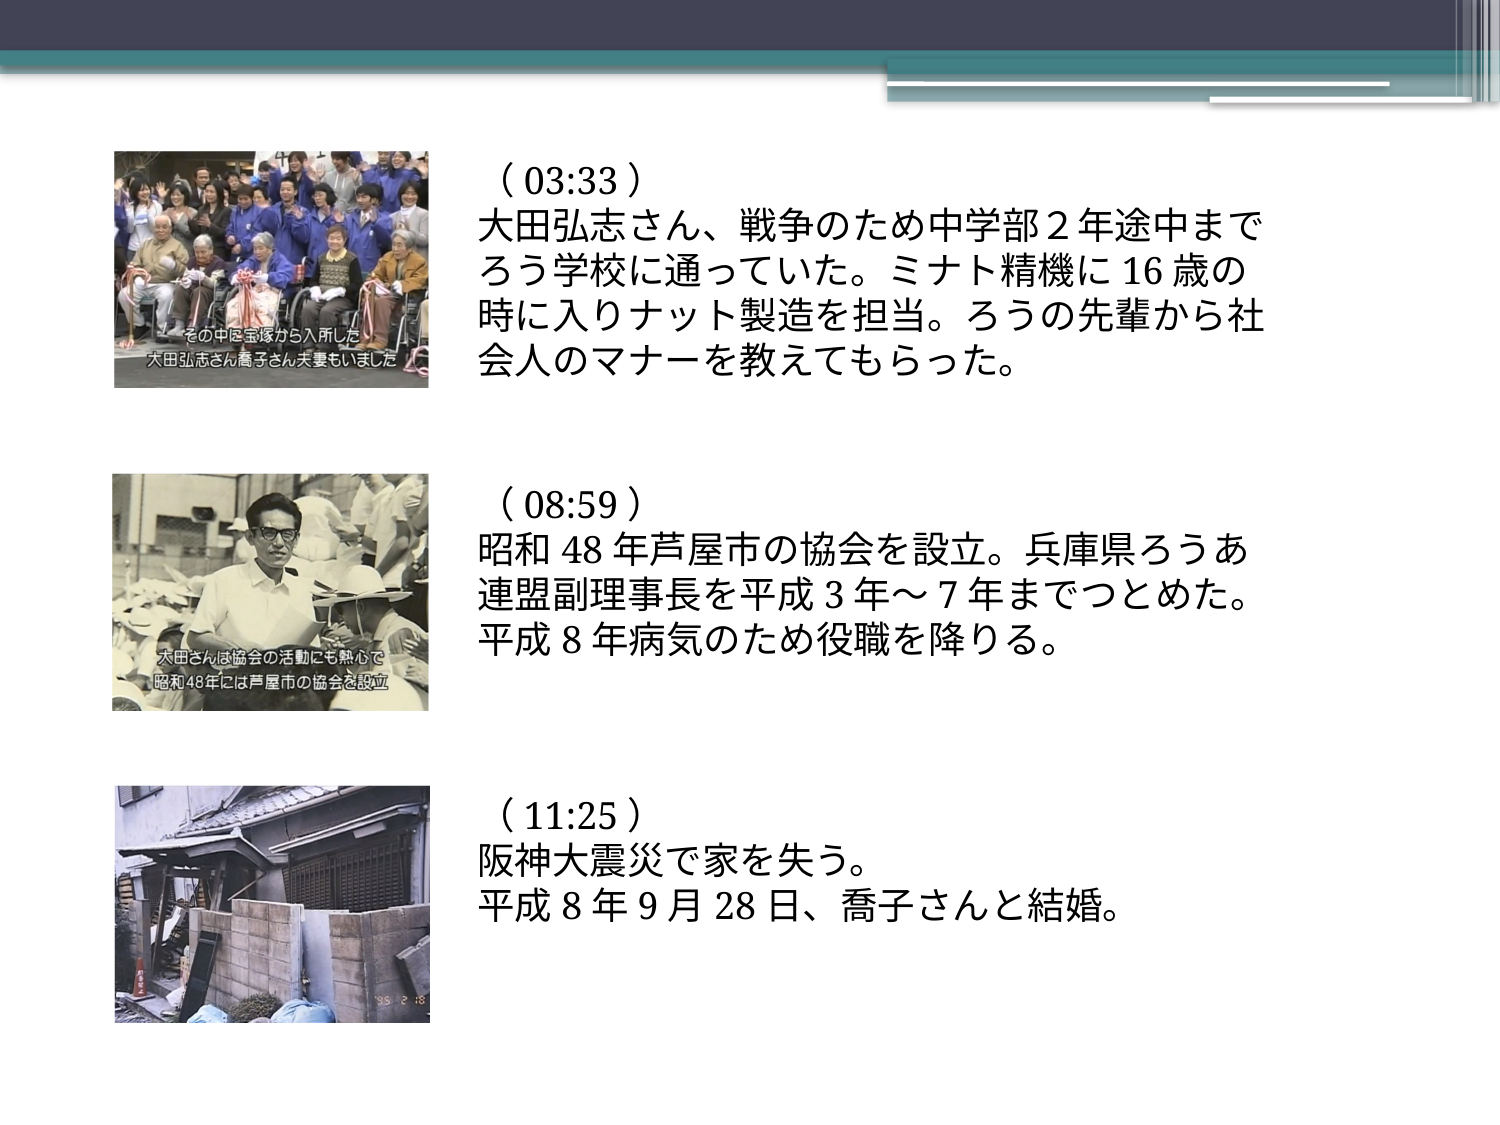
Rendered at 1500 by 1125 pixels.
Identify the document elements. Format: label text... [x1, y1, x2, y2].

picture [112, 784, 432, 1025]
picture [112, 149, 433, 390]
text_box （11:25） 阪神大震災で家を失う。 平成8年9月28日、喬子さんと結婚。 [462, 784, 1300, 935]
text_box （03:33） 大田弘志さん、戦争のため中学部２年途中までろう学校に通っていた。ミナト精機に16歳の時に入りナット製造を担当。ろうの先輩から社会人のマナーを教えてもらった。 [462, 149, 1300, 390]
picture [111, 472, 431, 713]
text_box （08:59） 昭和48年芦屋市の協会を設立。兵庫県ろうあ連盟副理事長を平成3年〜7年までつとめた。平成8年病気のため役職を降りる。 [462, 473, 1300, 669]
